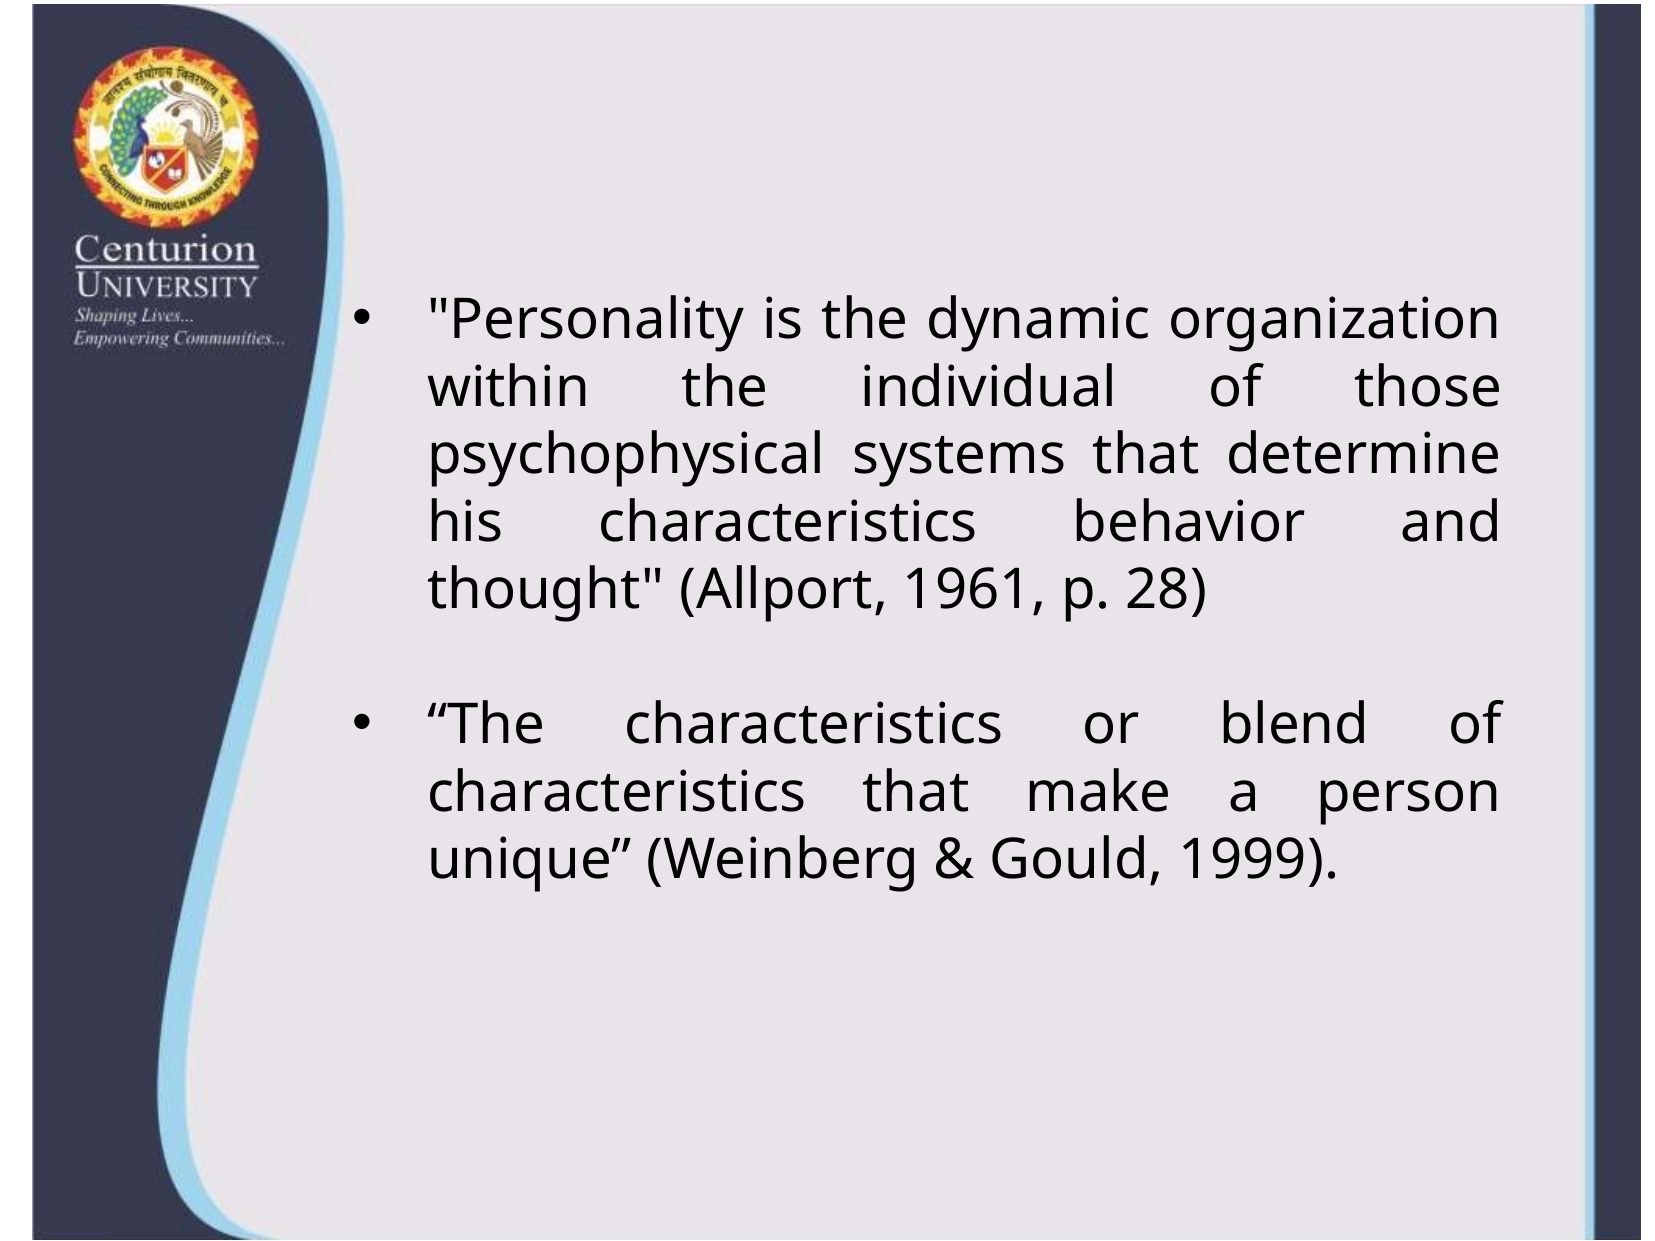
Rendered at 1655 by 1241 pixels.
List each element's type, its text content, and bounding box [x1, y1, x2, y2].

picture [32, 4, 1641, 1240]
list "Personality is the dynamic organization within the individual of those psychophysical systems that determine his characteristics behavior and thought" (Allport, 1961, p. 28) “The characteristics or blend of characteristics that make a person unique” (Weinberg & Gould, 1999). [352, 282, 1503, 896]
